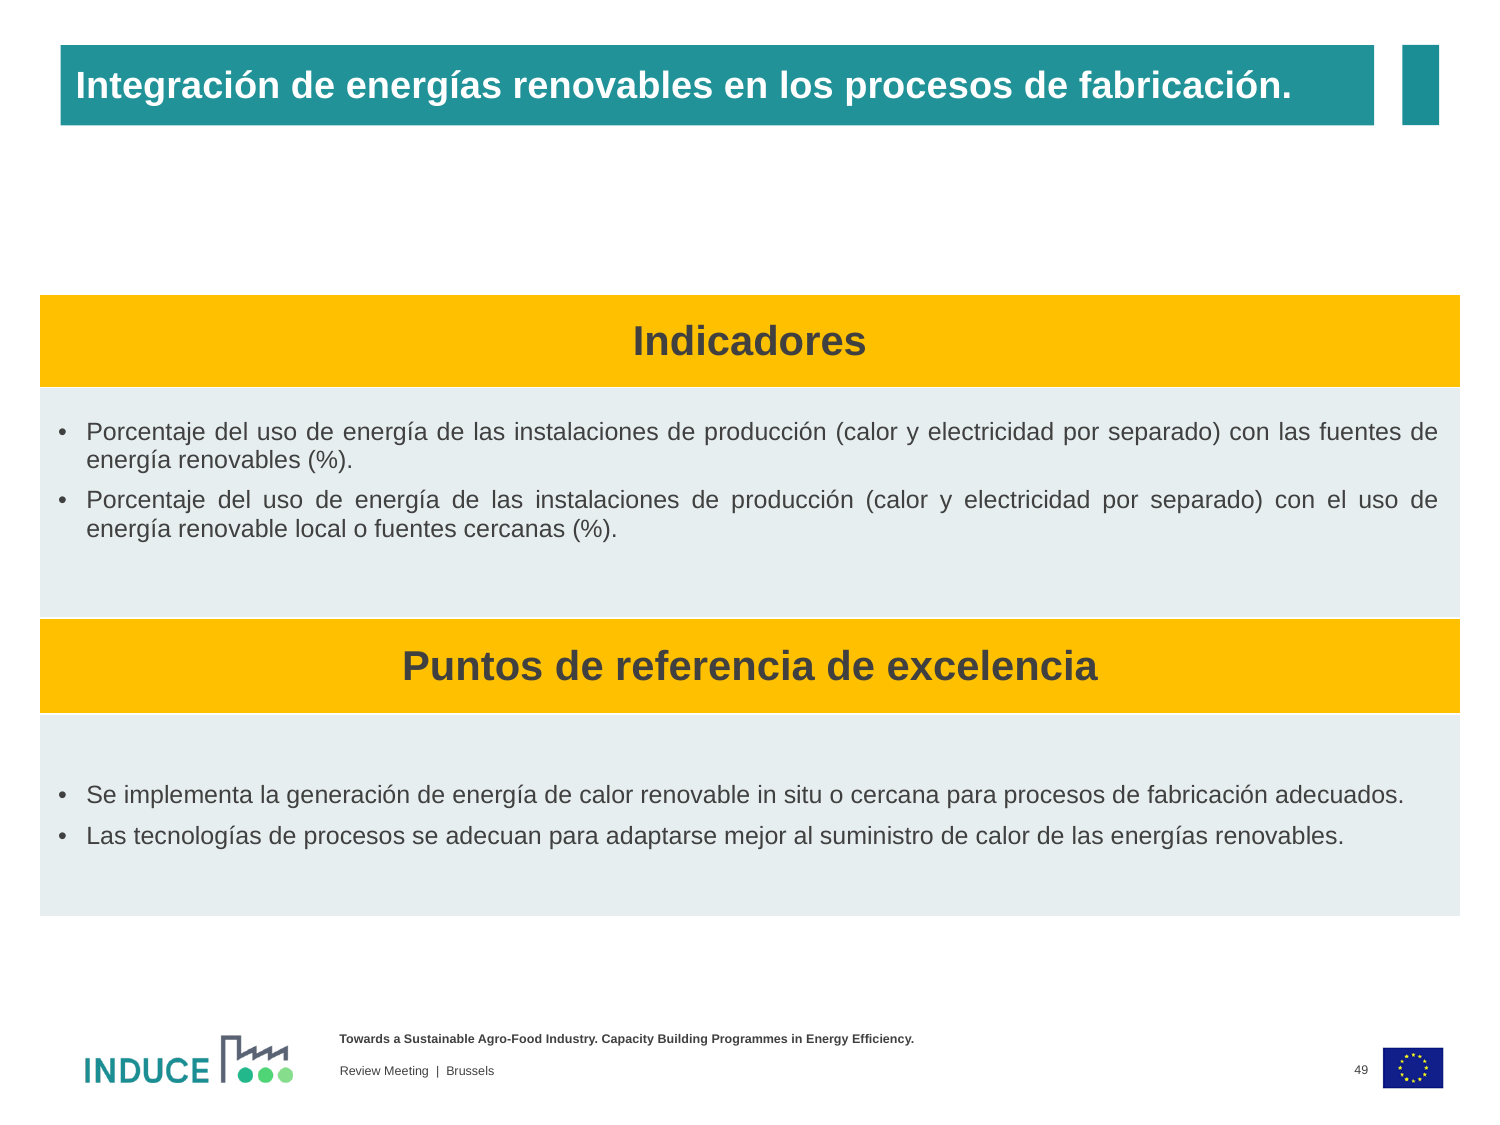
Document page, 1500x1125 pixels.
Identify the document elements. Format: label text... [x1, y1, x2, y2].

picture [83, 1033, 295, 1085]
text_box [1402, 44, 1440, 126]
footer Review Meeting | Brussels [324, 1055, 1151, 1085]
table_header Indicadores [40, 295, 1460, 387]
text_box Integración de energías renovables en los procesos de fabricación. [60, 45, 1375, 126]
table_header Puntos de referencia de excelencia [40, 619, 1460, 713]
table_cell Porcentaje del uso de energía de las instalaciones de producción (calor y electricidad por separado) con las fuentes de energía renovables (%). Porcentaje del uso de energía de las instalaciones de producción (calor y electricidad por separado) con el uso de energía renovable local o fuentes cercanas (%). [40, 388, 1460, 617]
picture [1373, 1038, 1450, 1094]
slide_number 49 [1289, 1055, 1375, 1085]
table_cell Se implementa la generación de energía de calor renovable in situ o cercana para procesos de fabricación adecuados. Las tecnologías de procesos se adecuan para adaptarse mejor al suministro de calor de las energías renovables. [40, 715, 1460, 916]
